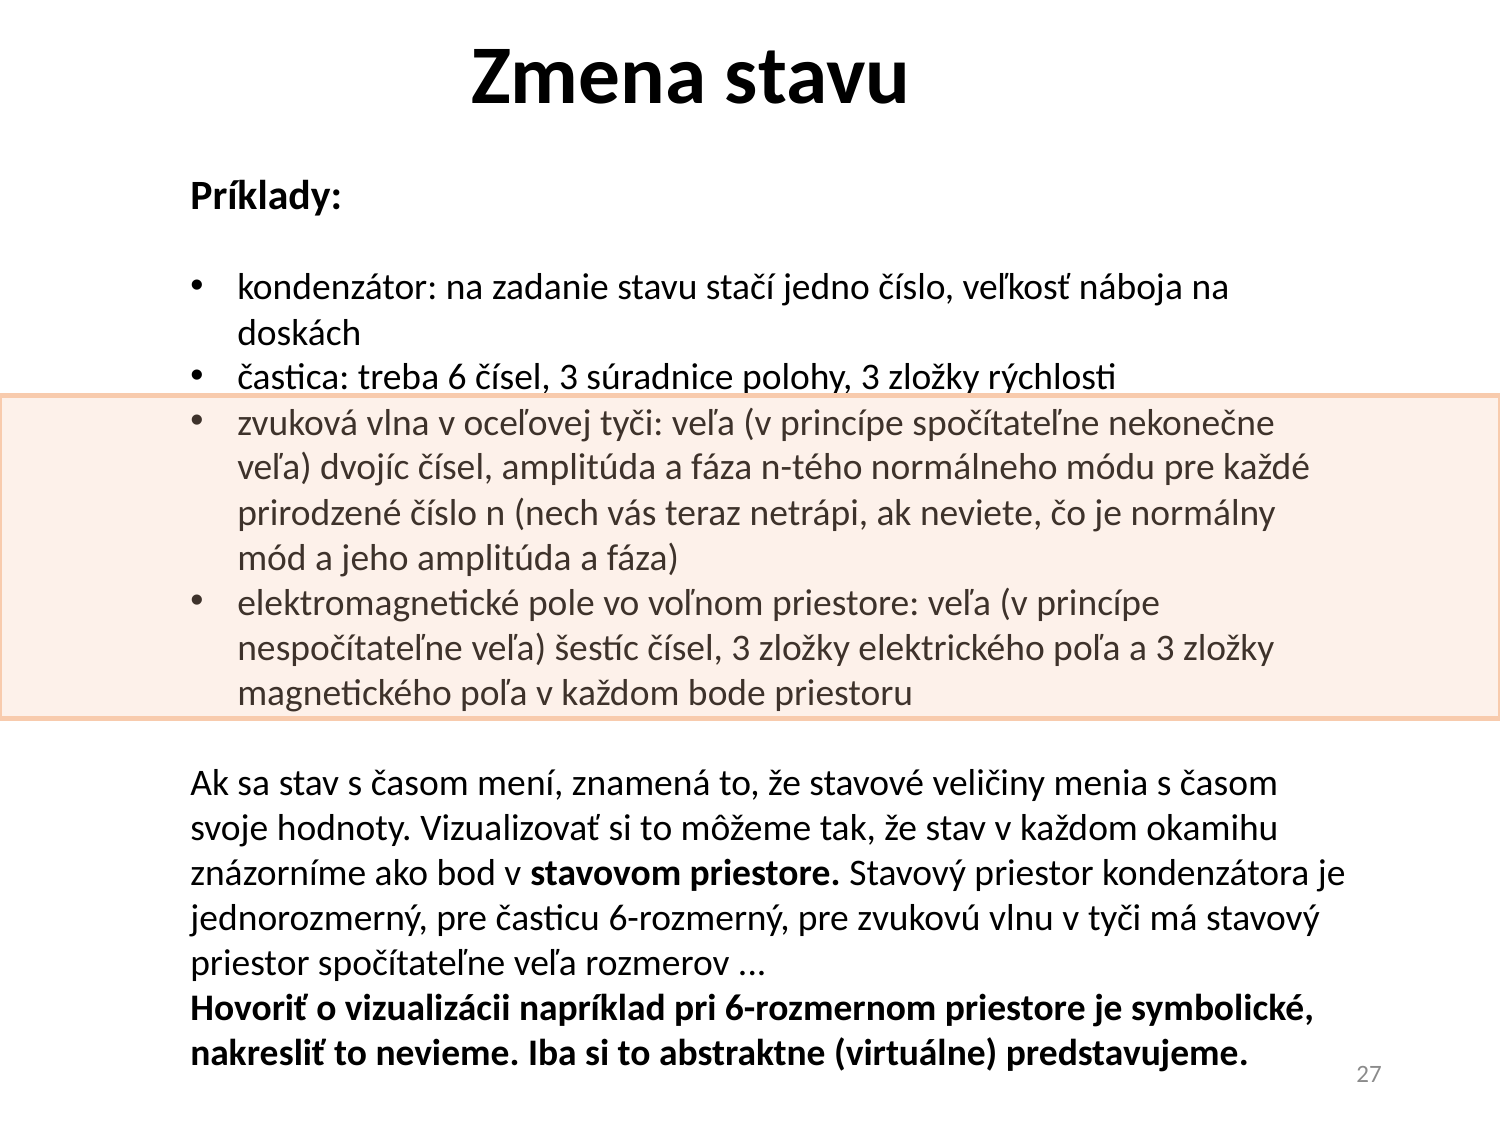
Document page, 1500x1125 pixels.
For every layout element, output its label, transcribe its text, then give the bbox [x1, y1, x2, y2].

text_box Príklady: kondenzátor: na zadanie stavu stačí jedno číslo, veľkosť náboja na doskách častica: treba 6 čísel, 3 súradnice polohy, 3 zložky rýchlosti zvuková vlna v oceľovej tyči: veľa (v princípe spočítateľne nekonečne veľa) dvojíc čísel, amplitúda a fáza n-tého normálneho módu pre každé prirodzené číslo n (nech vás teraz netrápi, ak neviete, čo je normálny mód a jeho amplitúda a fáza) elektromagnetické pole vo voľnom priestore: veľa (v princípe nespočítateľne veľa) šestíc čísel, 3 zložky elektrického poľa a 3 zložky magnetického poľa v každom bode priestoru Ak sa stav s časom mení, znamená to, že stavové veličiny menia s časom svoje hodnoty. Vizualizovať si to môžeme tak, že stav v každom okamihu znázorníme ako bod v stavovom priestore. Stavový priestor kondenzátora je jednorozmerný, pre časticu 6-rozmerný, pre zvukovú vlnu v tyči má stavový priestor spočítateľne veľa rozmerov ... Hovoriť o vizualizácii napríklad pri 6-rozmernom priestore je symbolické, nakresliť to nevieme. Iba si to abstraktne (virtuálne) predstavujeme. [175, 160, 1369, 395]
text_box [0, 395, 1500, 719]
slide_number 27 [1059, 1042, 1397, 1103]
text_box Príklady: kondenzátor: na zadanie stavu stačí jedno číslo, veľkosť náboja na doskách častica: treba 6 čísel, 3 súradnice polohy, 3 zložky rýchlosti zvuková vlna v oceľovej tyči: veľa (v princípe spočítateľne nekonečne veľa) dvojíc čísel, amplitúda a fáza n-tého normálneho módu pre každé prirodzené číslo n (nech vás teraz netrápi, ak neviete, čo je normálny mód a jeho amplitúda a fáza) elektromagnetické pole vo voľnom priestore: veľa (v princípe nespočítateľne veľa) šestíc čísel, 3 zložky elektrického poľa a 3 zložky magnetického poľa v každom bode priestoru Ak sa stav s časom mení, znamená to, že stavové veličiny menia s časom svoje hodnoty. Vizualizovať si to môžeme tak, že stav v každom okamihu znázorníme ako bod v stavovom priestore. Stavový priestor kondenzátora je jednorozmerný, pre časticu 6-rozmerný, pre zvukovú vlnu v tyči má stavový priestor spočítateľne veľa rozmerov ... Hovoriť o vizualizácii napríklad pri 6-rozmernom priestore je symbolické, nakresliť to nevieme. Iba si to abstraktne (virtuálne) predstavujeme. [175, 719, 1369, 1080]
text_box Zmena stavu [159, 12, 1223, 128]
